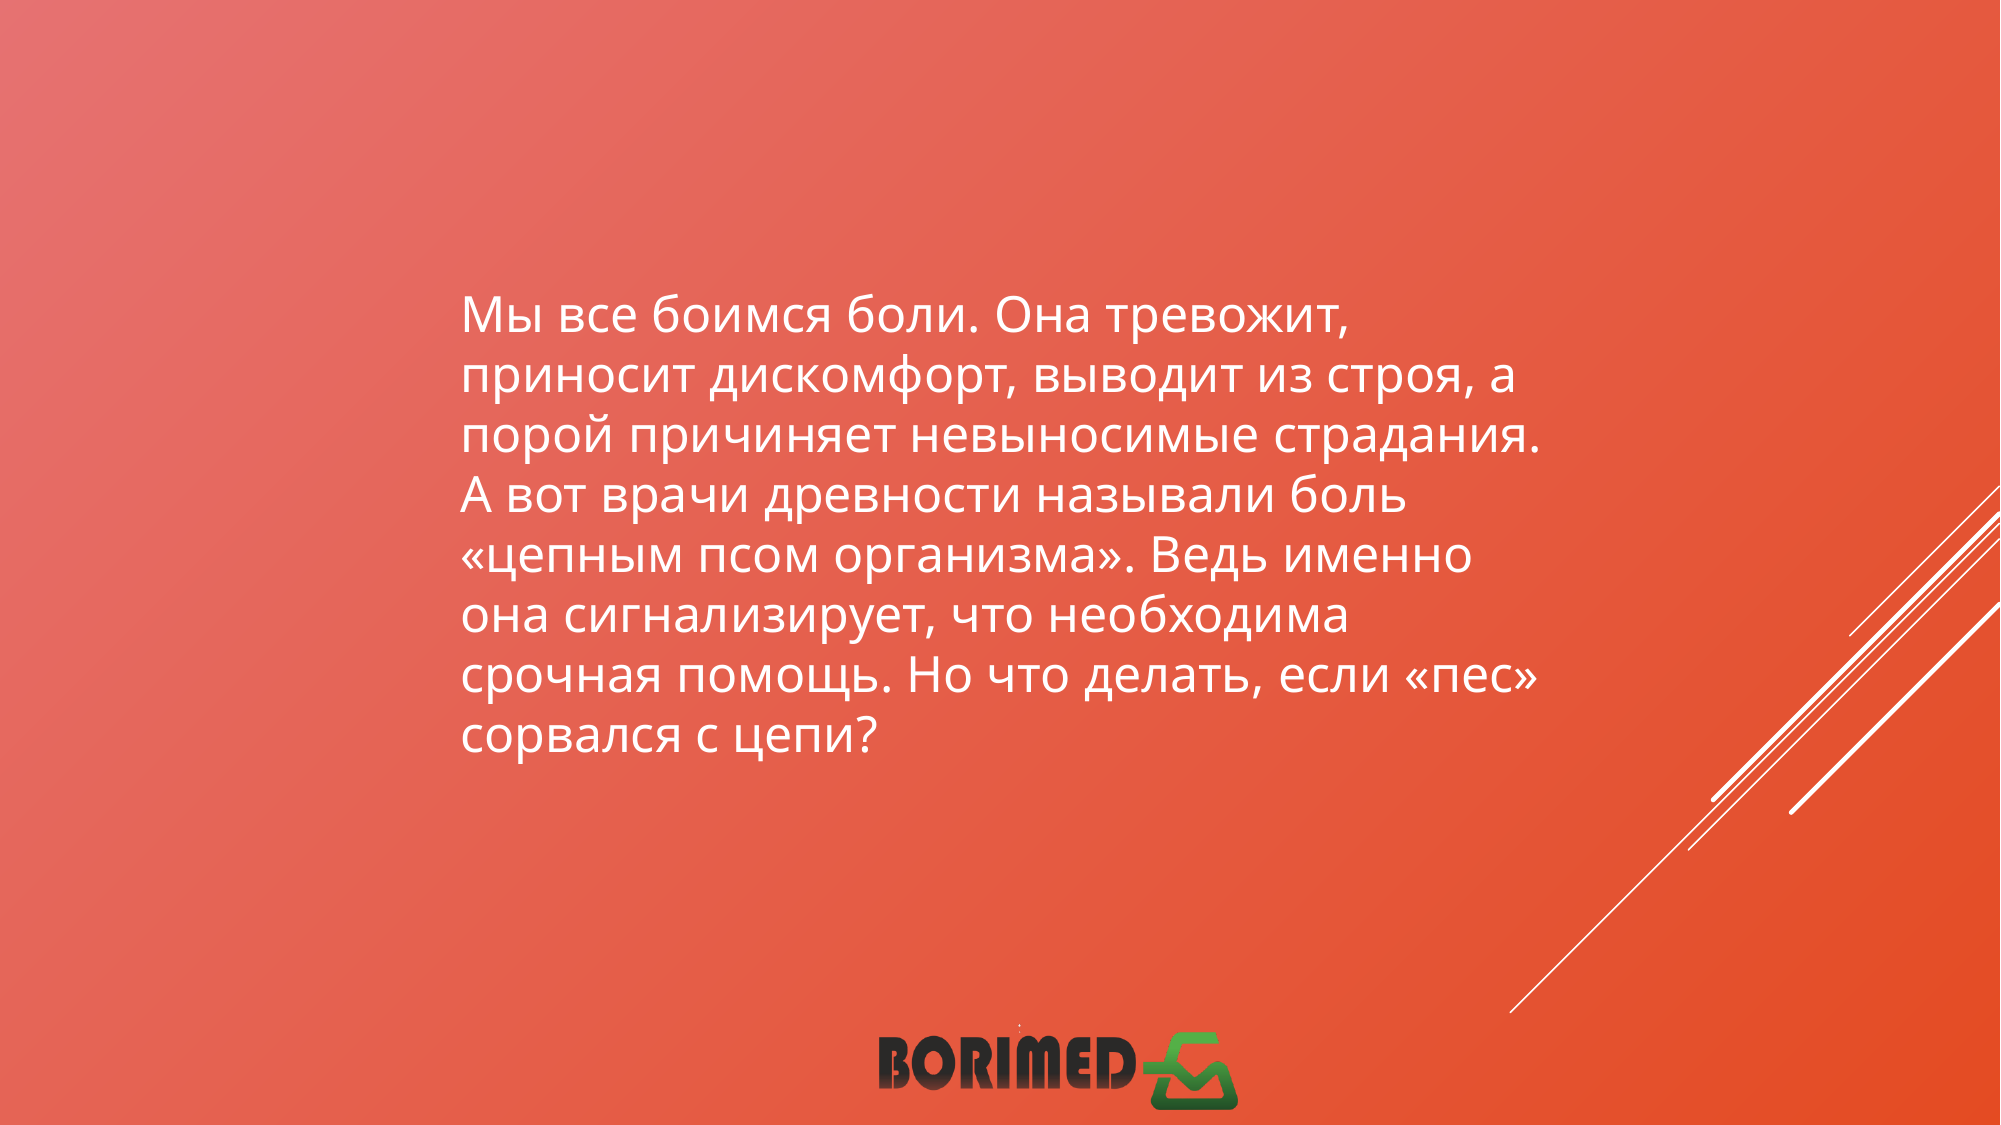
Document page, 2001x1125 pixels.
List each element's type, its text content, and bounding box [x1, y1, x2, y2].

text_box Мы все боимся боли. Она тревожит, приносит дискомфорт, выводит из строя, а порой причиняет невыносимые страдания. А вот врачи древности называли боль «цепным псом организма». Ведь именно она сигнализирует, что необходима срочная помощь. Но что делать, если «пес» сорвался с цепи? [445, 275, 1570, 771]
picture [879, 1024, 1238, 1111]
text_box [338, 360, 1739, 836]
